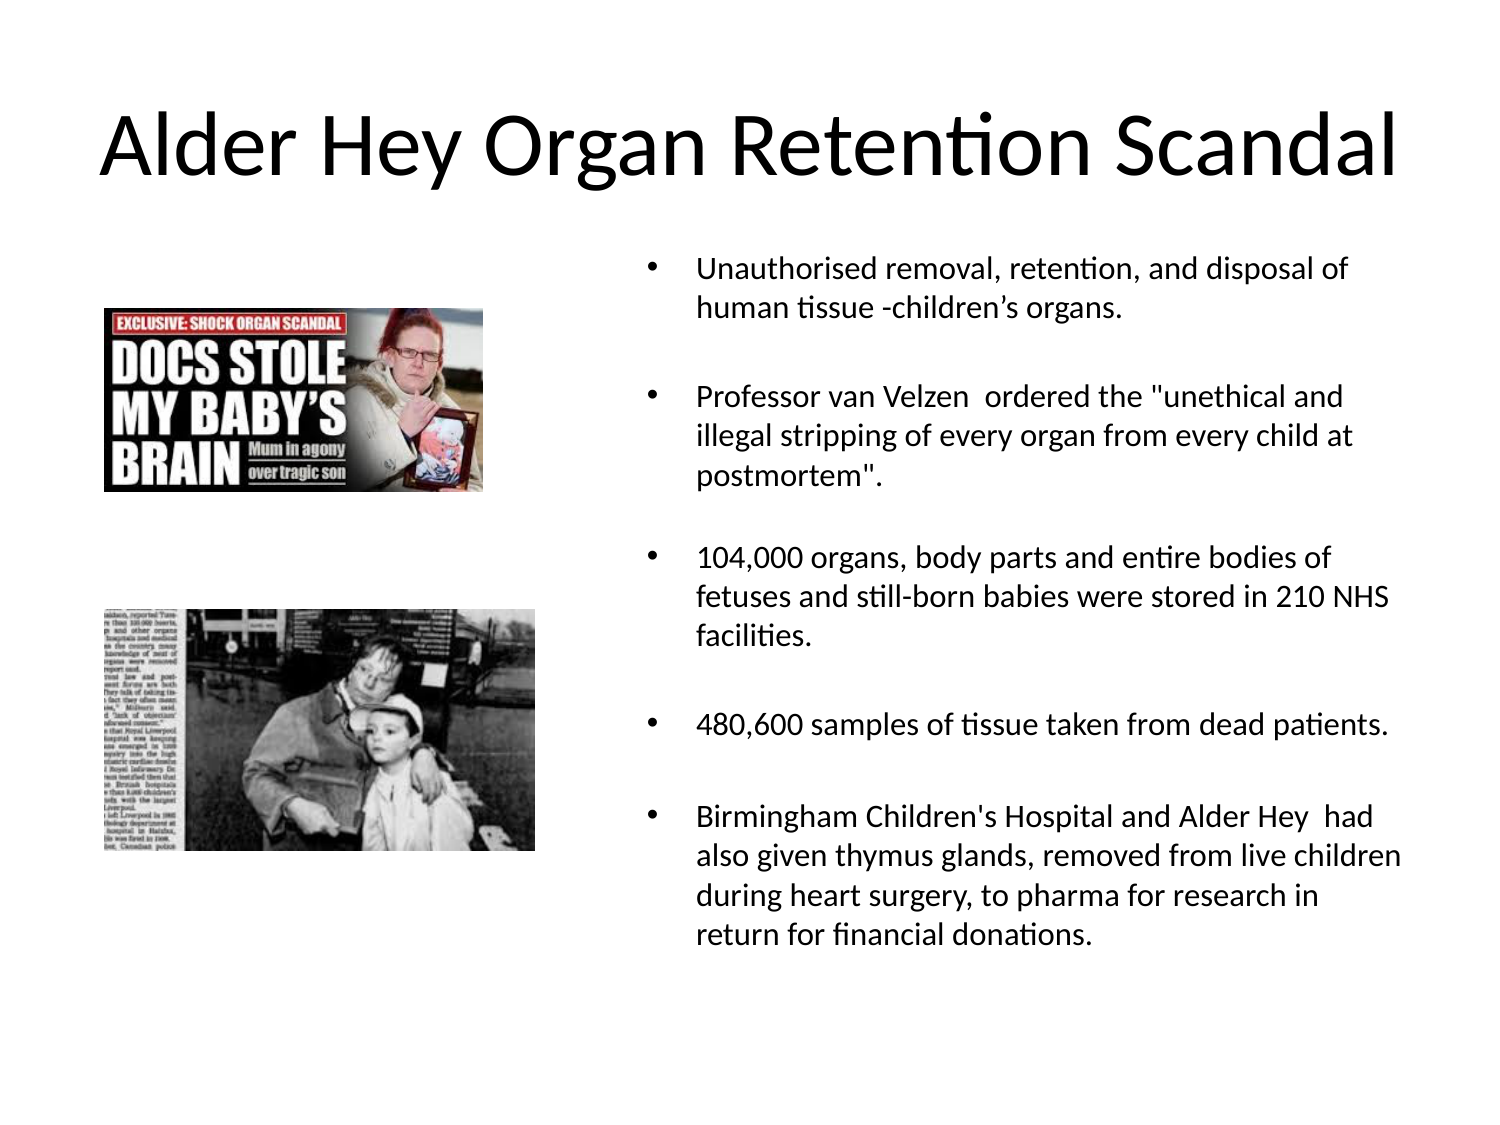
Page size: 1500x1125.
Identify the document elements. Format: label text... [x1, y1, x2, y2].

list Unauthorised removal, retention, and disposal of human tissue -children’s organs. Professor van Velzen ordered the "unethical and illegal stripping of every organ from every child at postmortem". 104,000 organs, body parts and entire bodies of fetuses and still-born babies were stored in 210 NHS facilities. 480,600 samples of tissue taken from dead patients. Birmingham Children's Hospital and Alder Hey had also given thymus glands, removed from live children during heart surgery, to pharma for research in return for financial donations. [631, 208, 1425, 1012]
title Alder Hey Organ Retention Scandal [75, 45, 1425, 233]
picture [103, 307, 484, 492]
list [103, 609, 535, 851]
